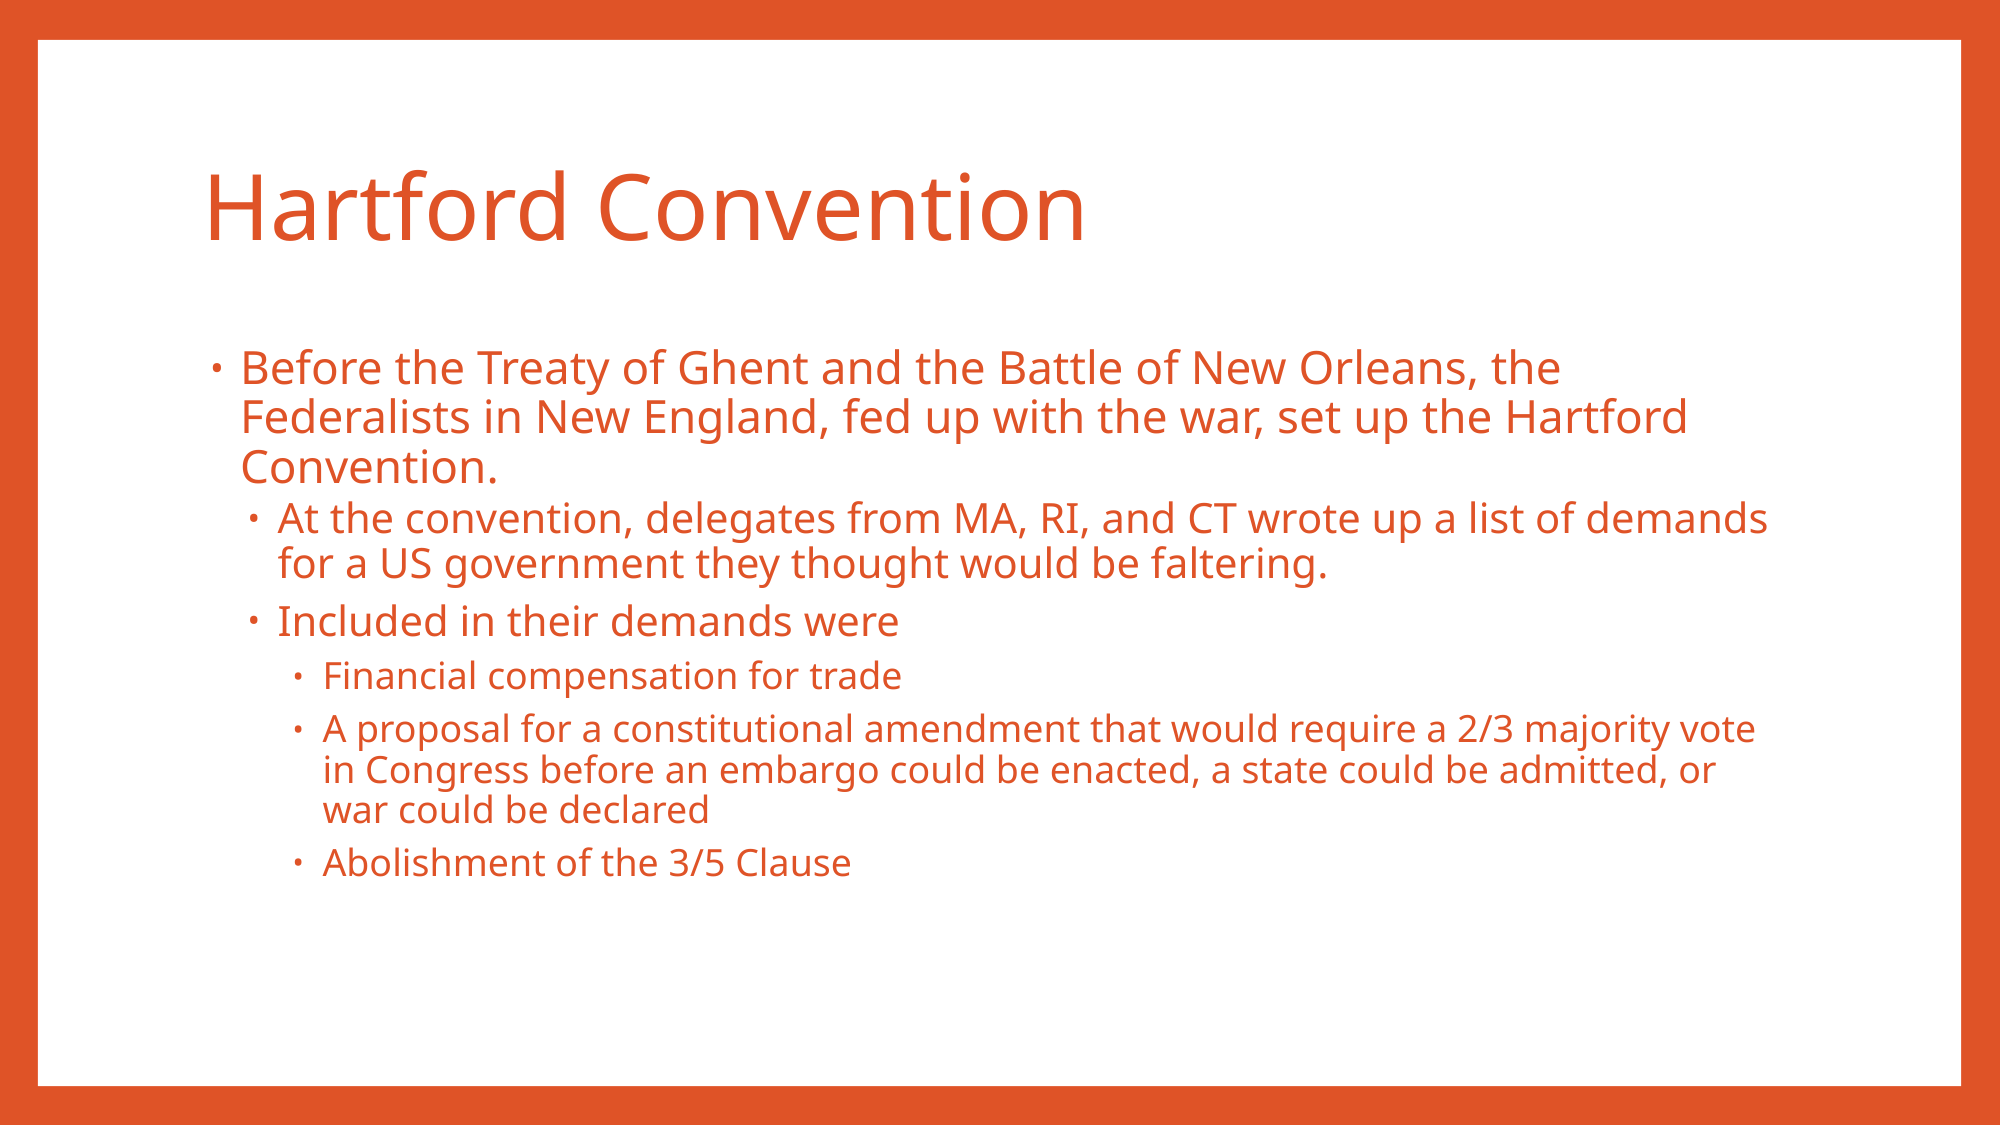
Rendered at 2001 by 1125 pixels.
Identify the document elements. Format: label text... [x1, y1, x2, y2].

title Hartford Convention [187, 99, 1808, 323]
list Before the Treaty of Ghent and the Battle of New Orleans, the Federalists in New England, fed up with the war, set up the Hartford Convention. At the convention, delegates from MA, RI, and CT wrote up a list of demands for a US government they thought would be faltering. Included in their demands were Financial compensation for trade A proposal for a constitutional amendment that would require a 2/3 majority vote in Congress before an embargo could be enacted, a state could be admitted, or war could be declared Abolishment of the 3/5 Clause [187, 337, 1808, 1000]
